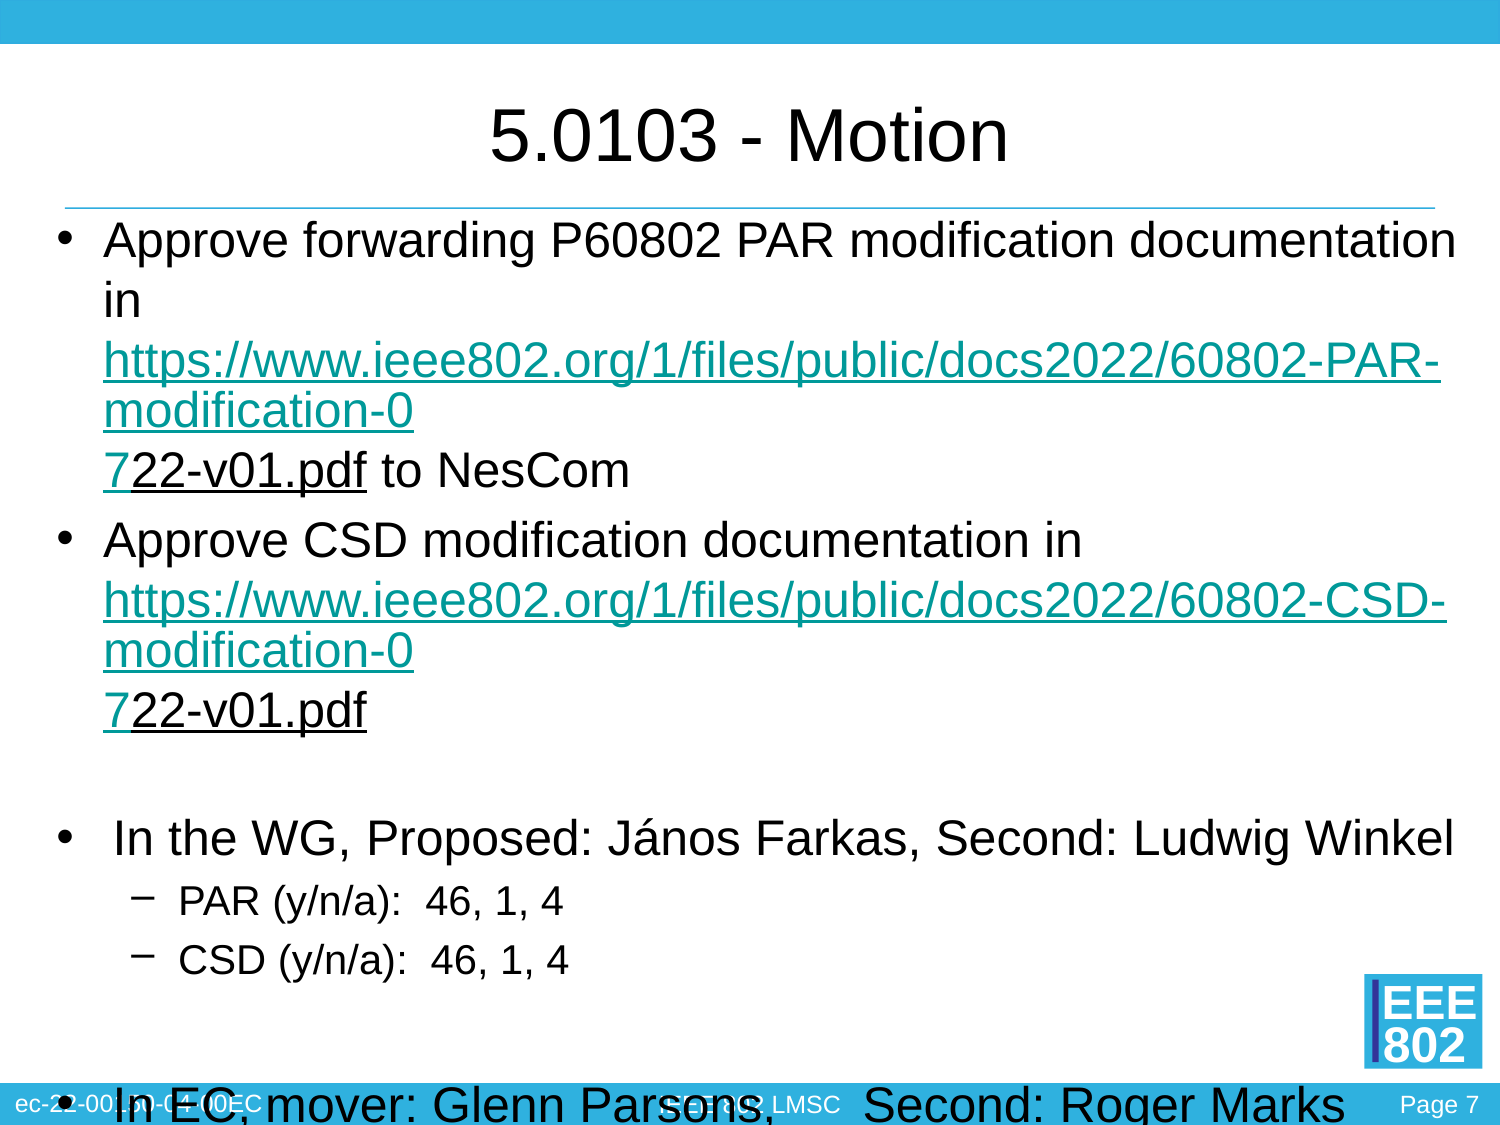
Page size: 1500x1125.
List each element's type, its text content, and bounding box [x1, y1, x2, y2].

title 5.0103 - Motion [75, 66, 1425, 197]
list Approve forwarding P60802 PAR modification documentation in https://www.ieee802.org/1/files/public/docs2022/60802-PAR-modification-0722-v01.pdf to NesCom Approve CSD modification documentation in https://www.ieee802.org/1/files/public/docs2022/60802-CSD-modification-0722-v01.pdf In the WG, Proposed: János Farkas, Second: Ludwig Winkel PAR (y/n/a): 46, 1, 4 CSD (y/n/a): 46, 1, 4 In EC, mover: Glenn Parsons, Second: Roger Marks (y/n/a): <y>,<n>,<a> [41, 200, 1488, 1018]
